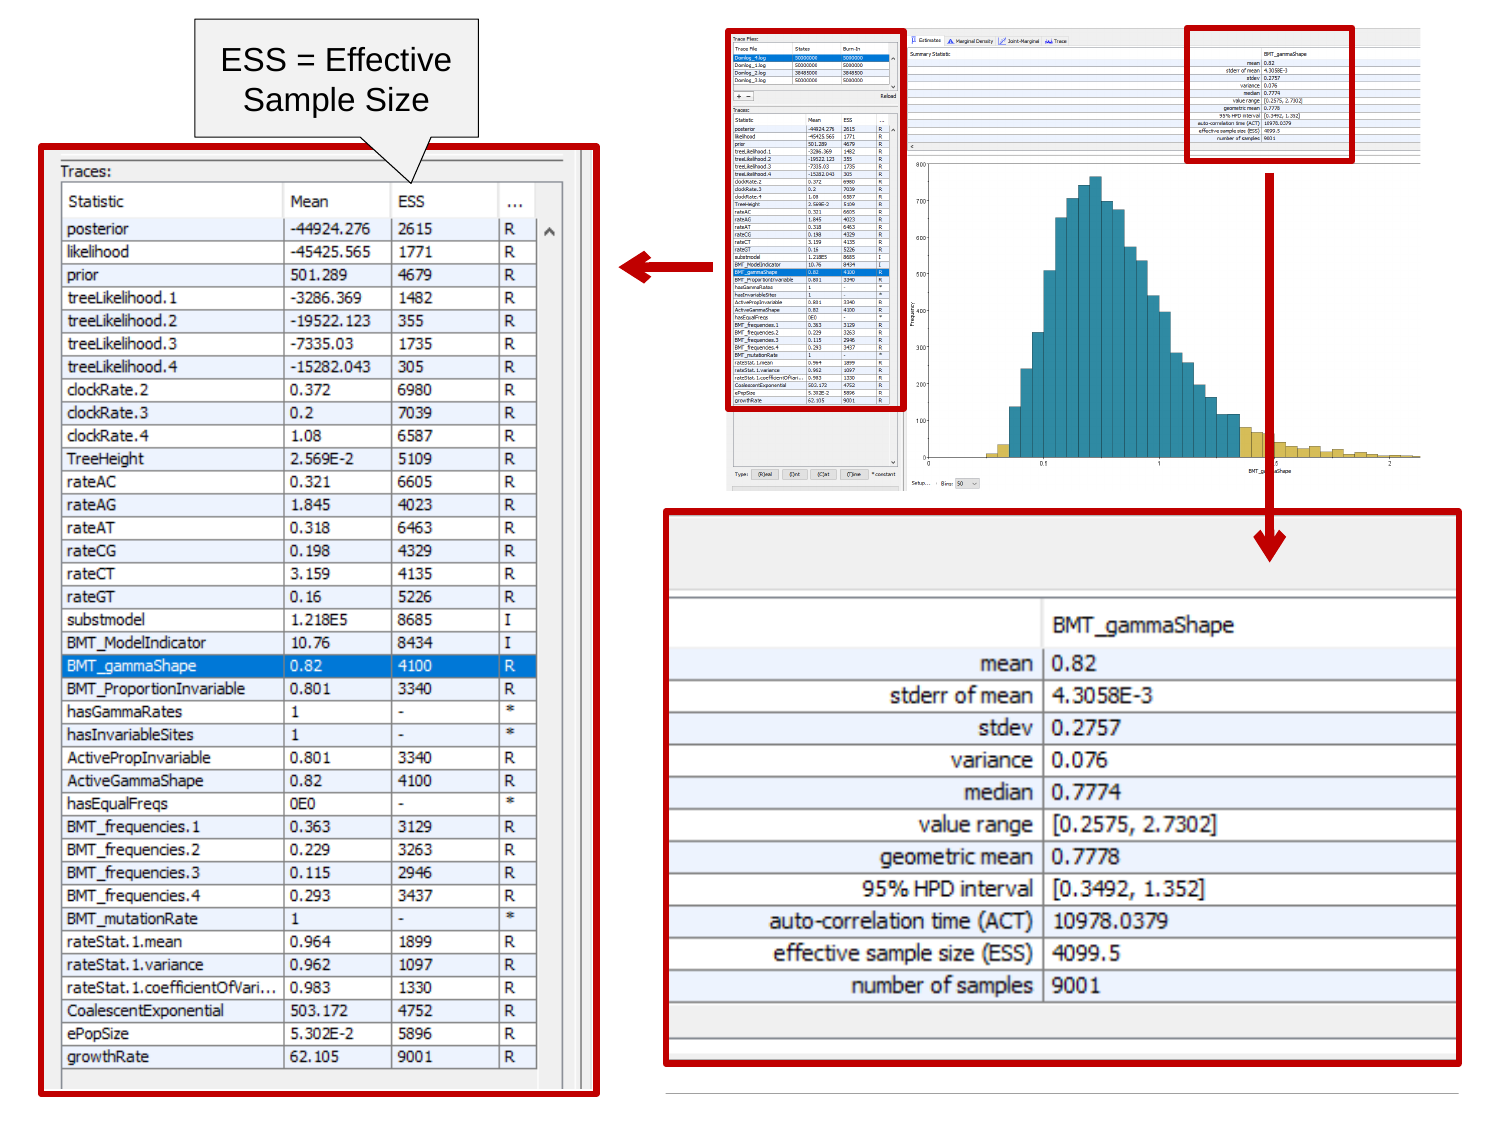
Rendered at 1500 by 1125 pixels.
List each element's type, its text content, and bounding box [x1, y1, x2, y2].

picture [41, 146, 599, 1090]
text_box [1276, 509, 1461, 513]
picture [665, 512, 1459, 1095]
picture [726, 27, 1421, 491]
text_box ESS = Effective Sample Size [192, 16, 481, 144]
